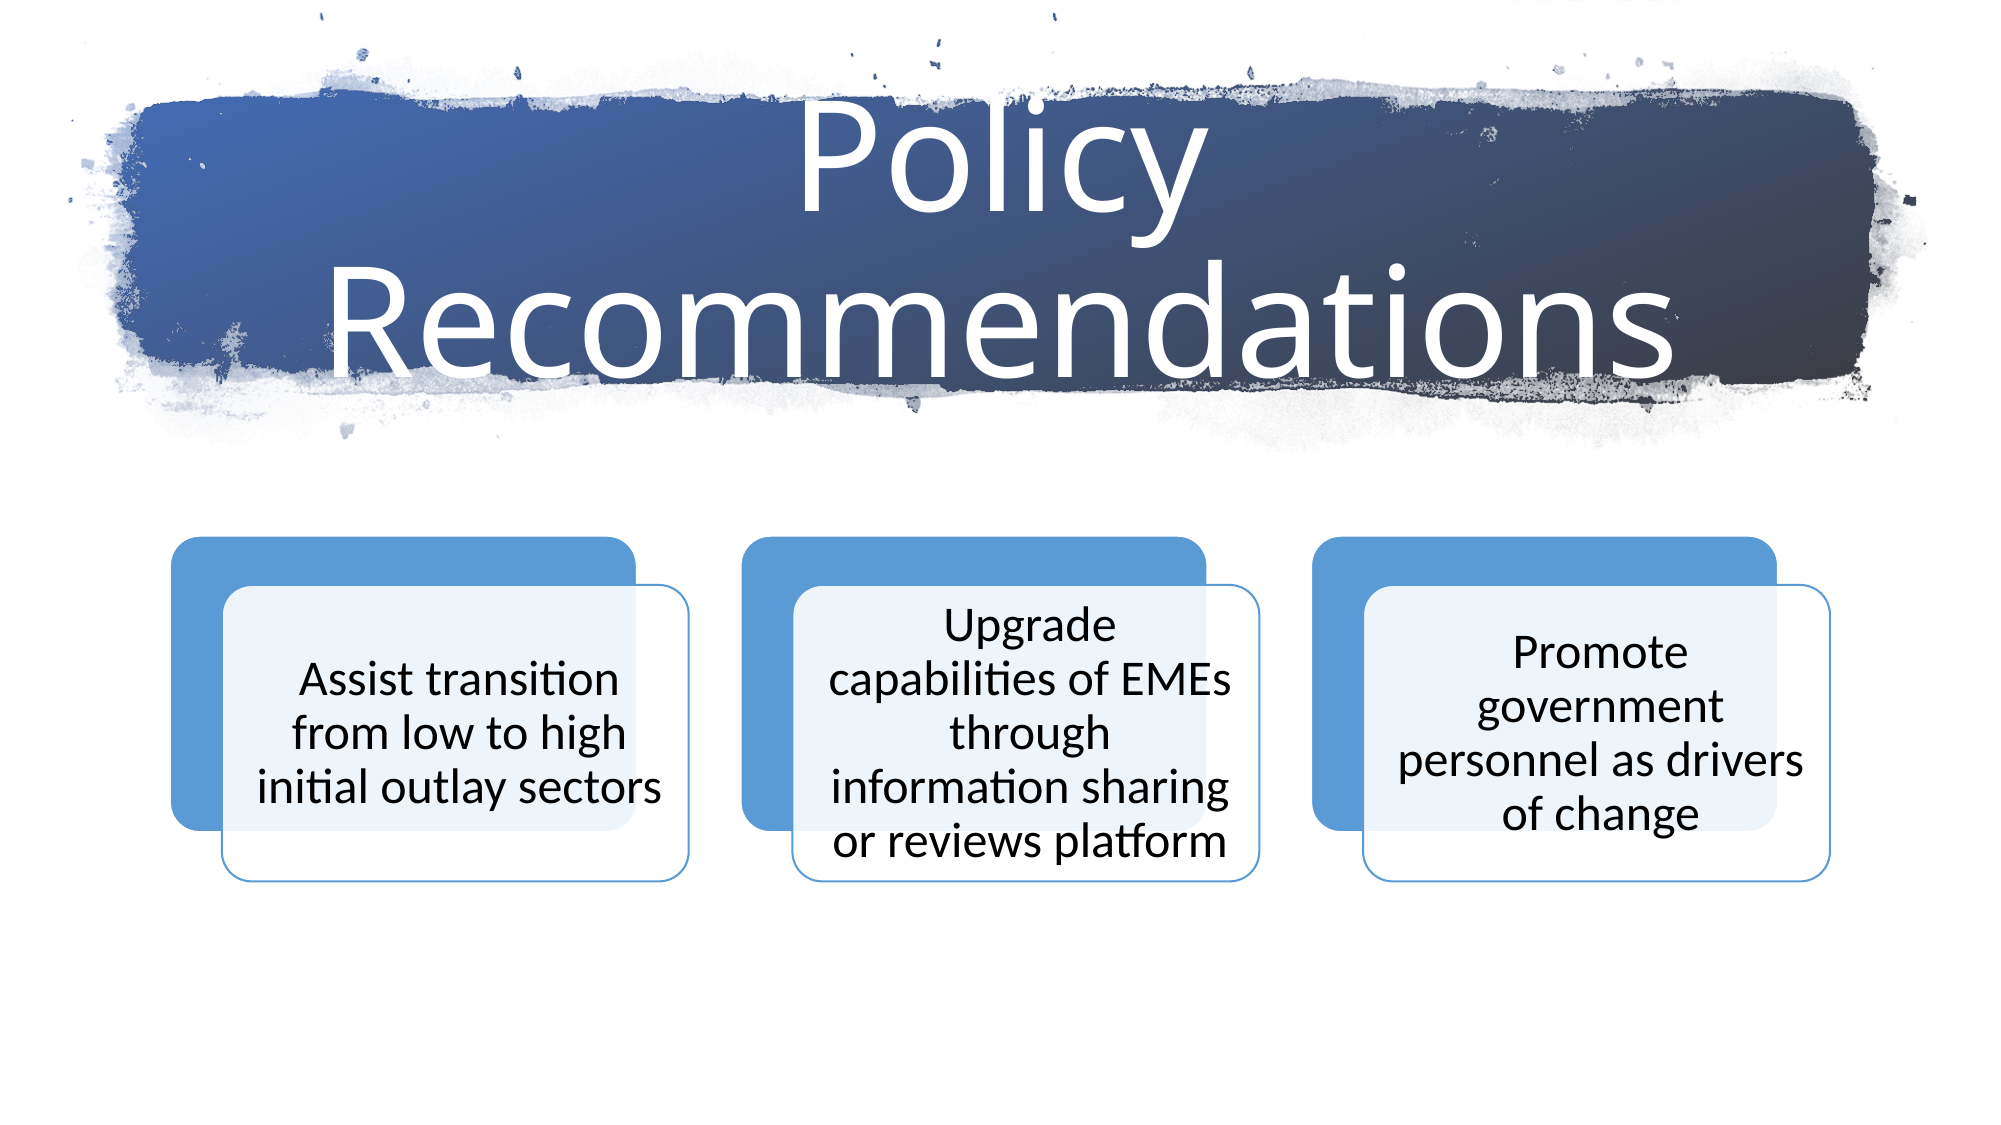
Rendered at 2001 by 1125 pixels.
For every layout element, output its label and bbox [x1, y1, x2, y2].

picture [0, 0, 2000, 1125]
list [169, 451, 1830, 966]
